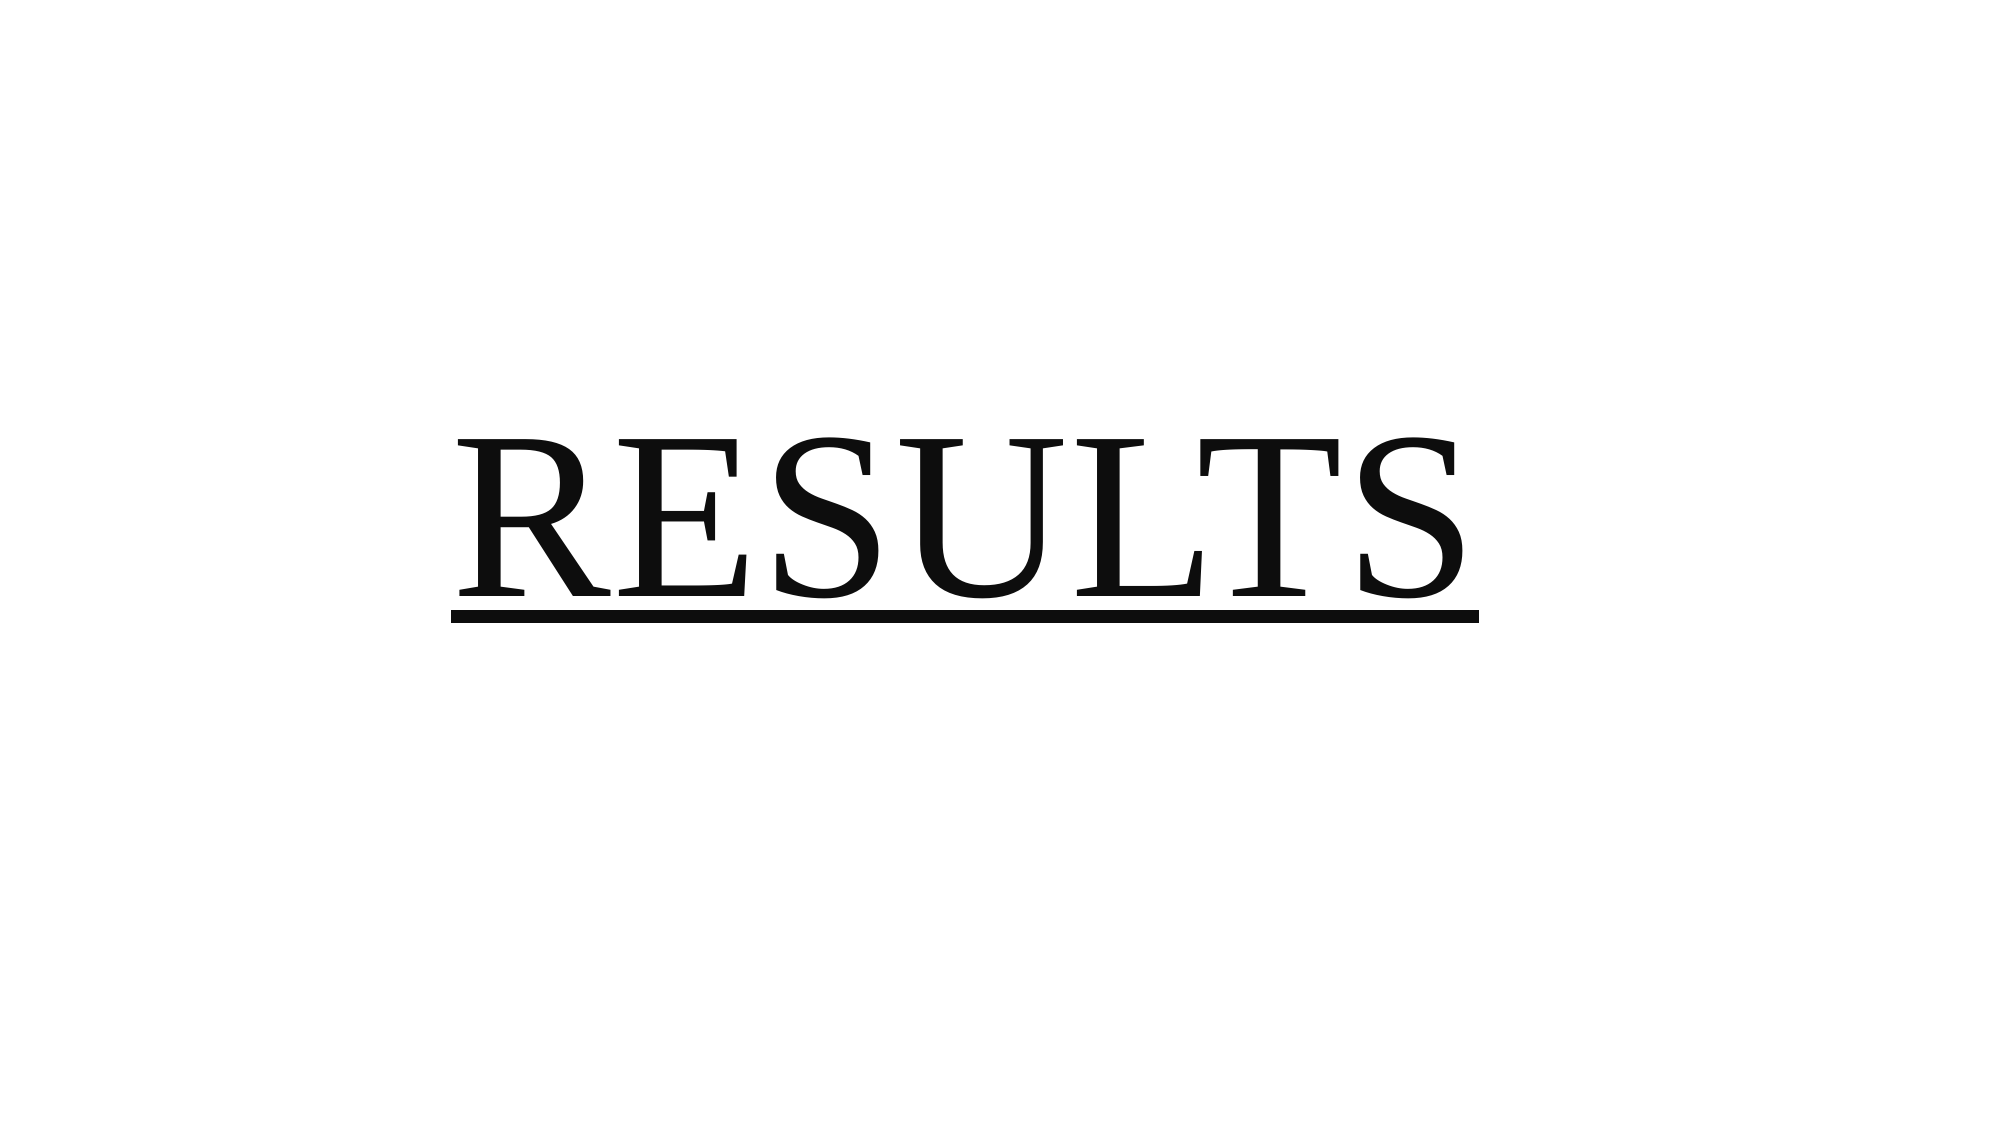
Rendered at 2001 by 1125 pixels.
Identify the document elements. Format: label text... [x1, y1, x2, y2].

title Results [168, 96, 1763, 960]
